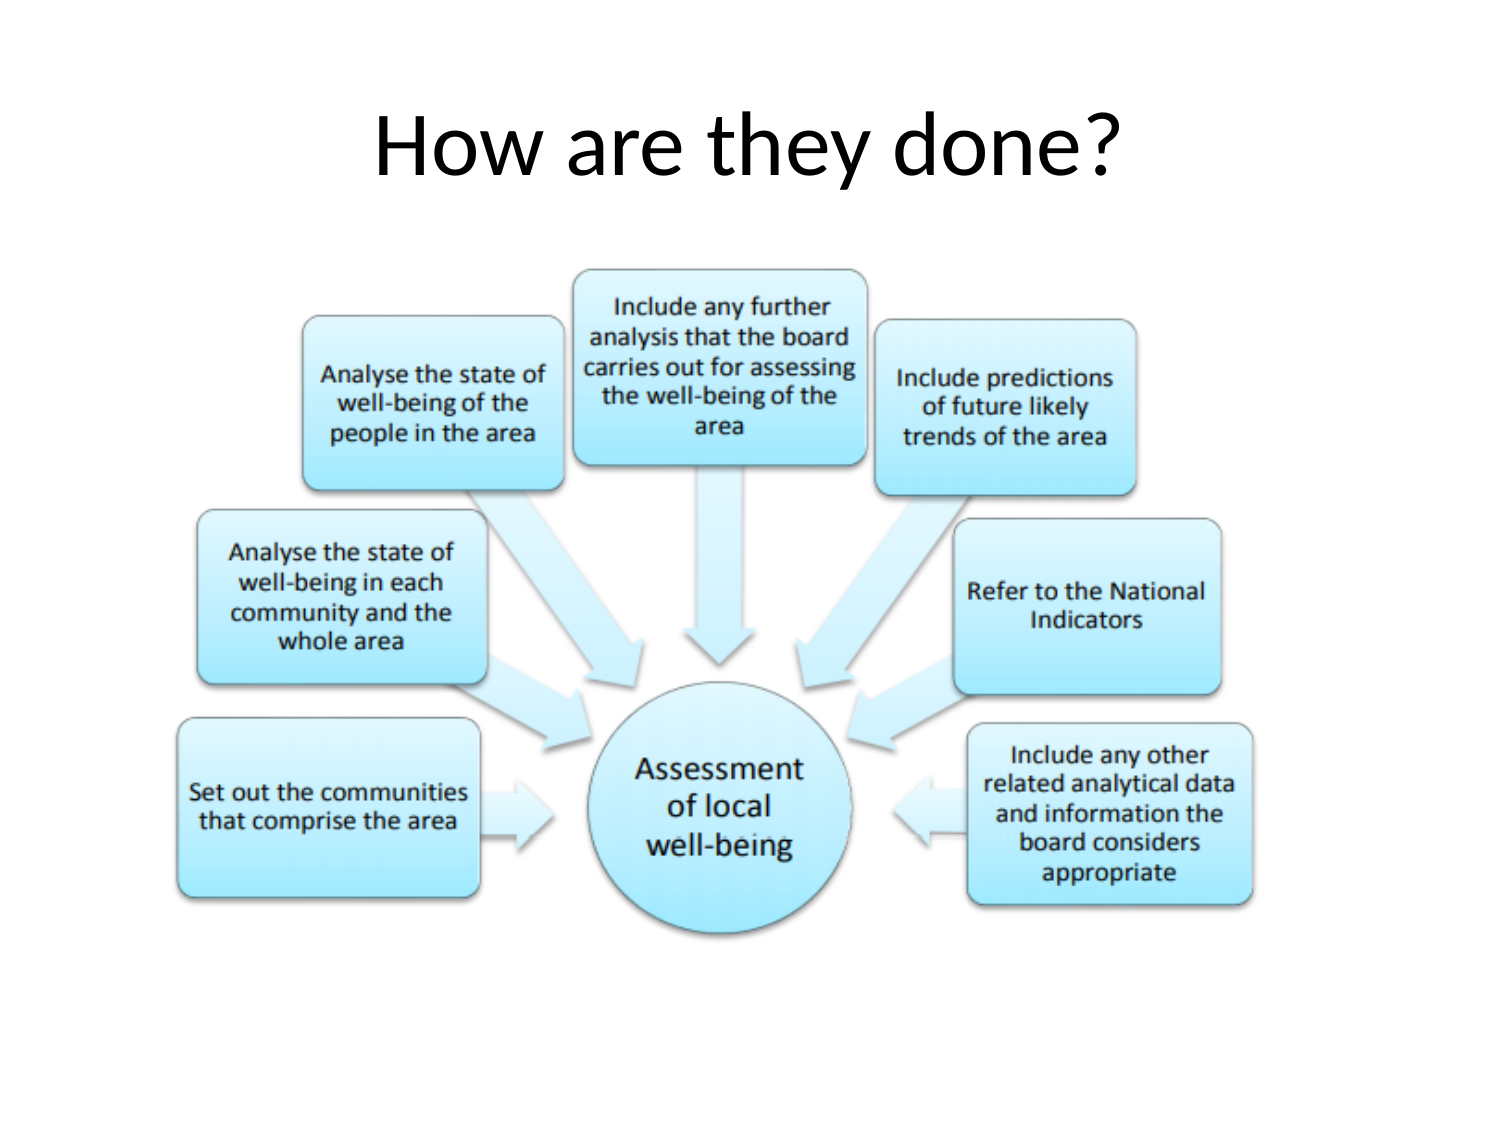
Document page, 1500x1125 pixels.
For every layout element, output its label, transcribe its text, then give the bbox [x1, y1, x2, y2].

picture [68, 202, 1403, 979]
title How are they done? [75, 45, 1425, 233]
